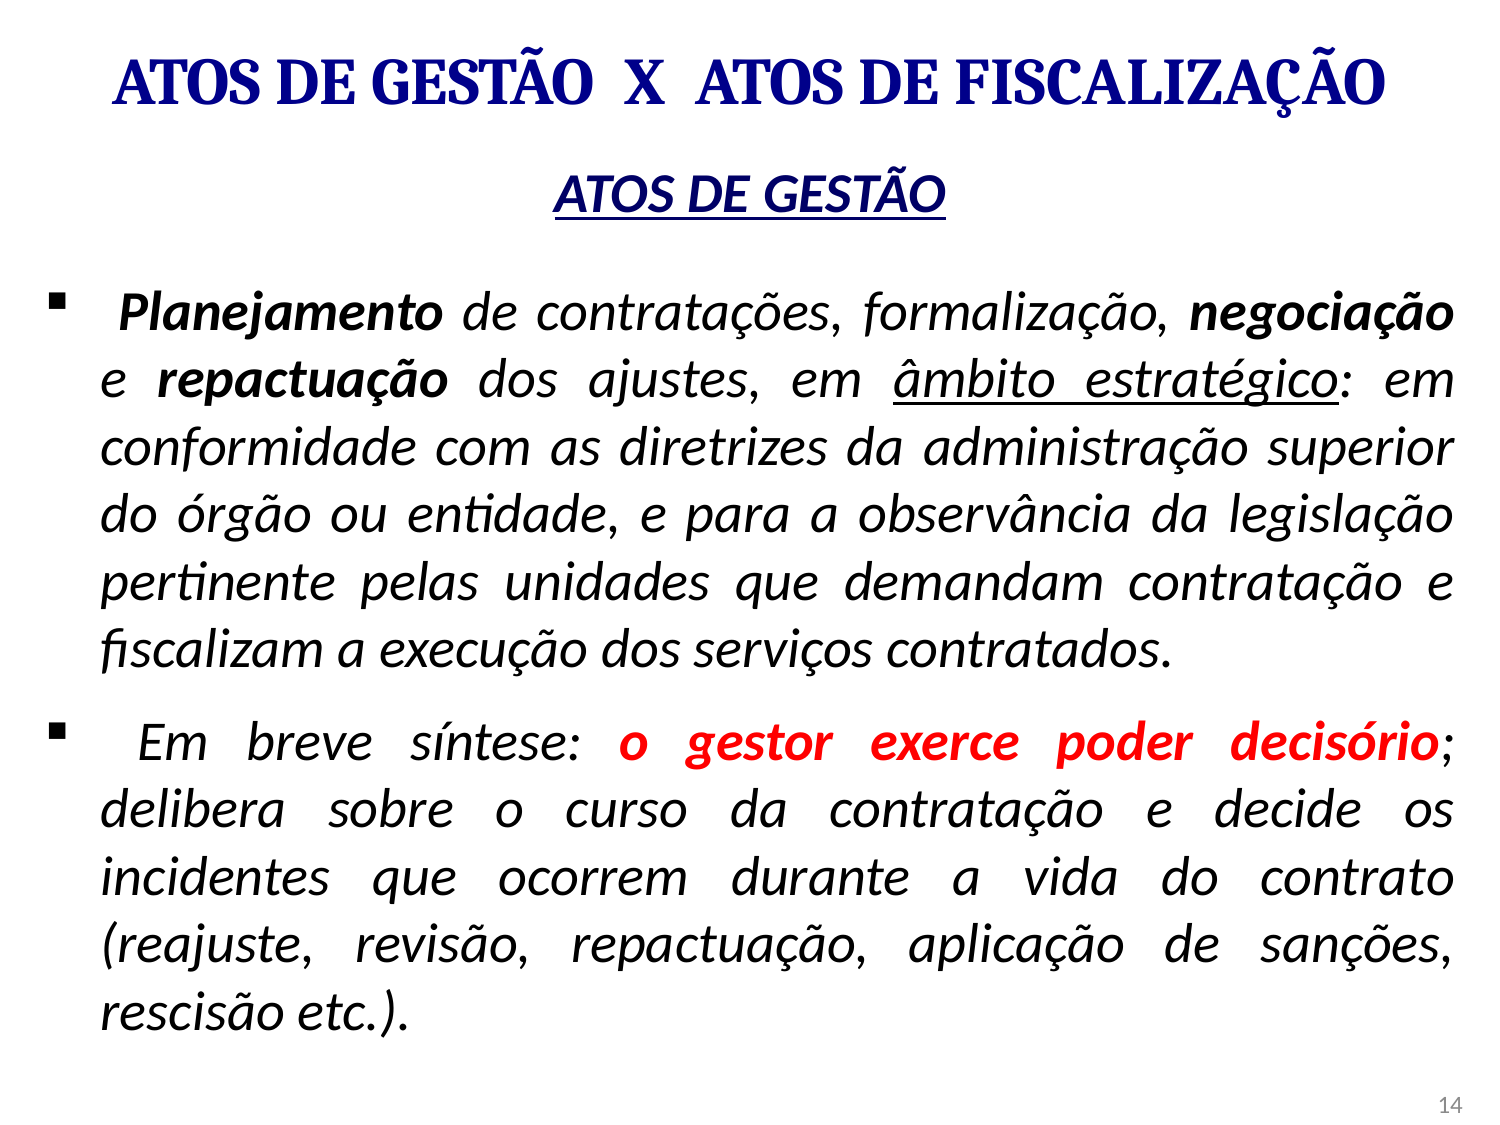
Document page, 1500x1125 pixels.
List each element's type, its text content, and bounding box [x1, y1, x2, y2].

title Atos de Gestão x Atos de Fiscalização [29, 30, 1471, 125]
slide_number 14 [1387, 1073, 1478, 1125]
list ATOS DE GESTÃO Planejamento de contratações, formalização, negociação e repactuação dos ajustes, em âmbito estratégico: em conformidade com as diretrizes da administração superior do órgão ou entidade, e para a observância da legislação pertinente pelas unidades que demandam contratação e fiscalizam a execução dos serviços contratados. Em breve síntese: o gestor exerce poder decisório; delibera sobre o curso da contratação e decide os incidentes que ocorrem durante a vida do contrato (reajuste, revisão, repactuação, aplicação de sanções, rescisão etc.). [29, 149, 1471, 1083]
